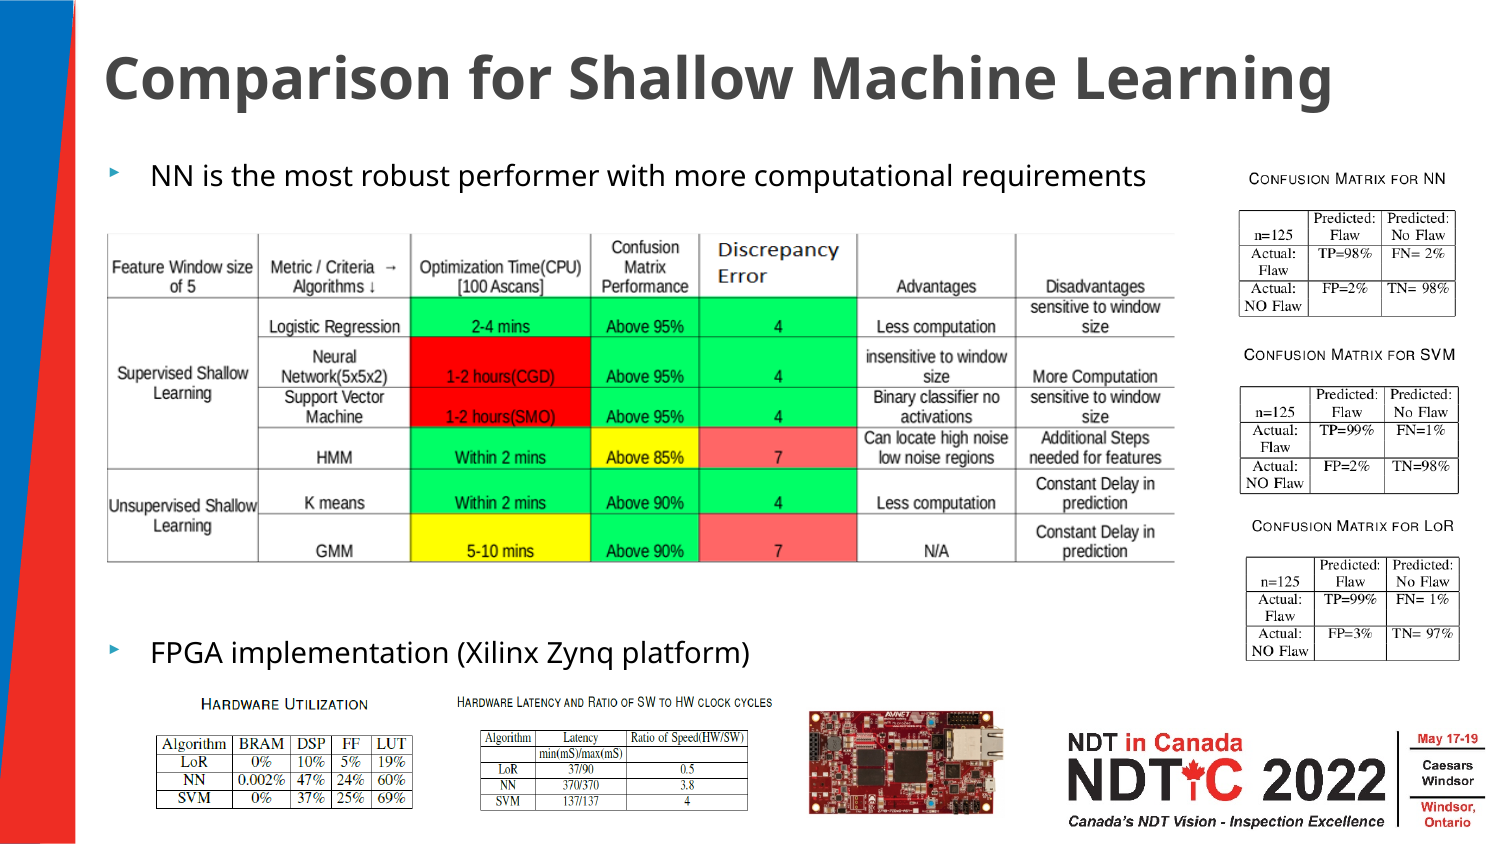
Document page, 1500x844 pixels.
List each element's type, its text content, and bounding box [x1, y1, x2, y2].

picture [1225, 343, 1474, 497]
picture [1225, 168, 1481, 326]
picture [806, 706, 1005, 818]
picture [147, 691, 426, 816]
picture [1066, 728, 1486, 831]
picture [1238, 516, 1461, 661]
picture [454, 693, 778, 816]
title Comparison for Shallow Machine Learning [88, 33, 1350, 175]
picture [106, 232, 1177, 565]
list NN is the most robust performer with more computational requirements FPGA implementation (Xilinx Zynq platform) [75, 150, 1425, 740]
